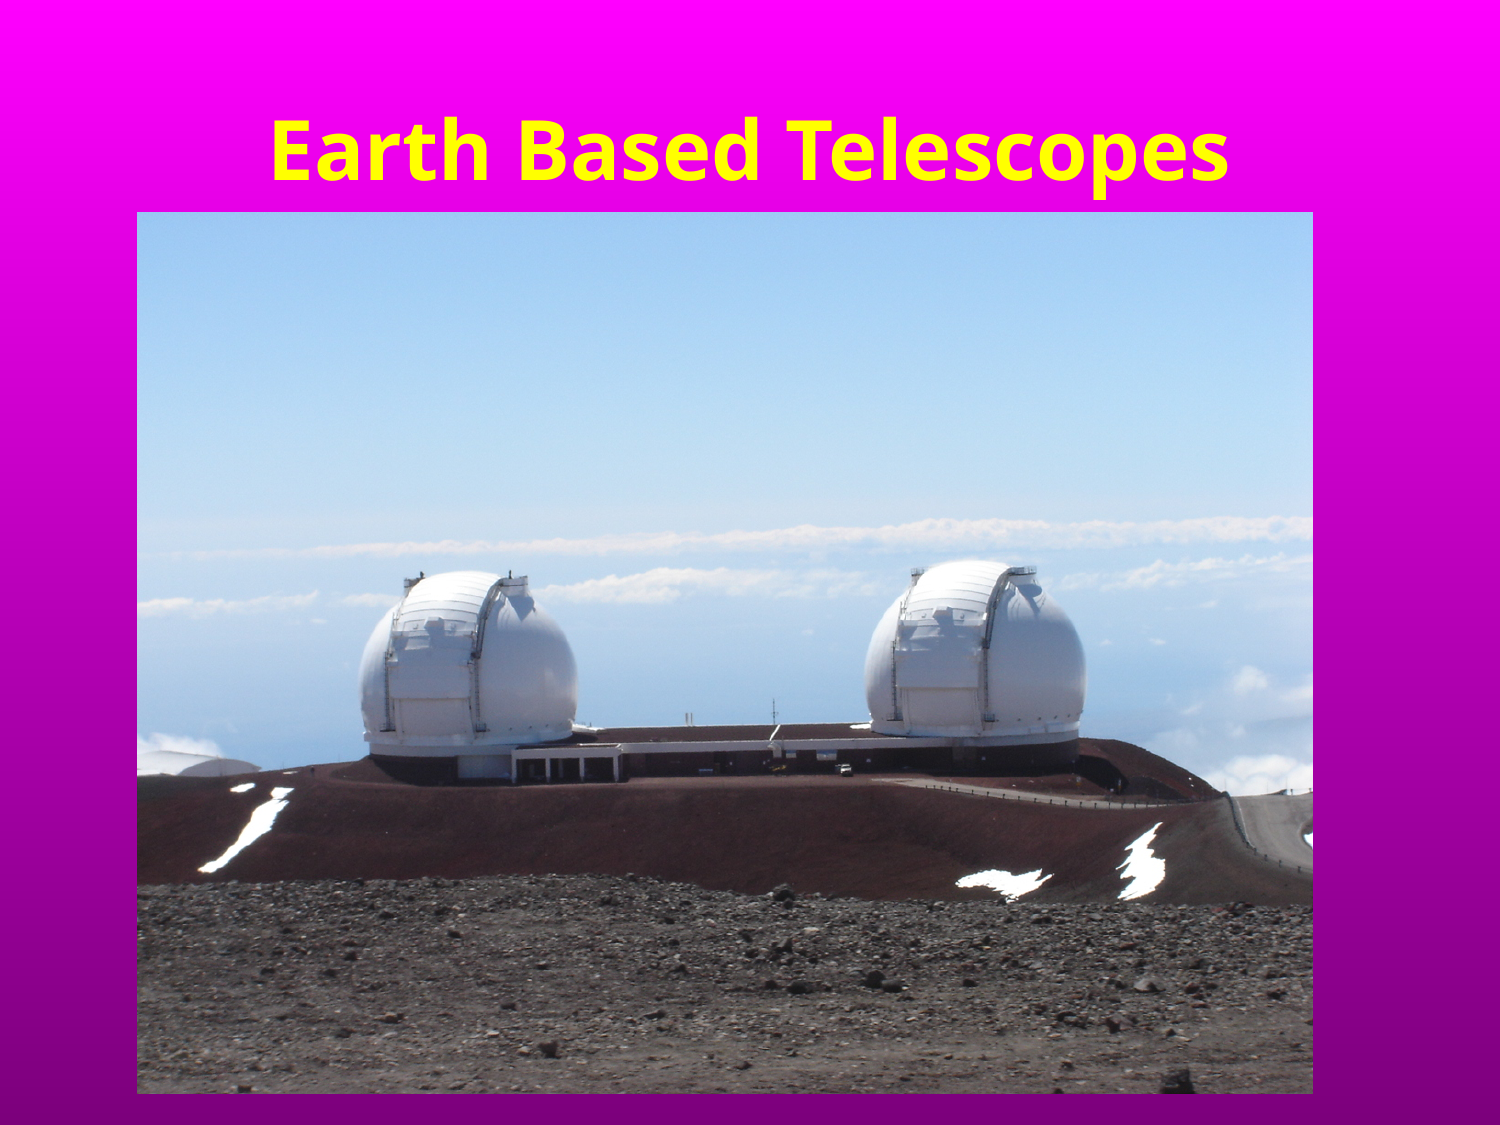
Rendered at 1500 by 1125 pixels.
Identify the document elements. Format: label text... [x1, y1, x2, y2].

title Earth Based Telescopes [112, 87, 1388, 207]
picture [137, 212, 1313, 1094]
